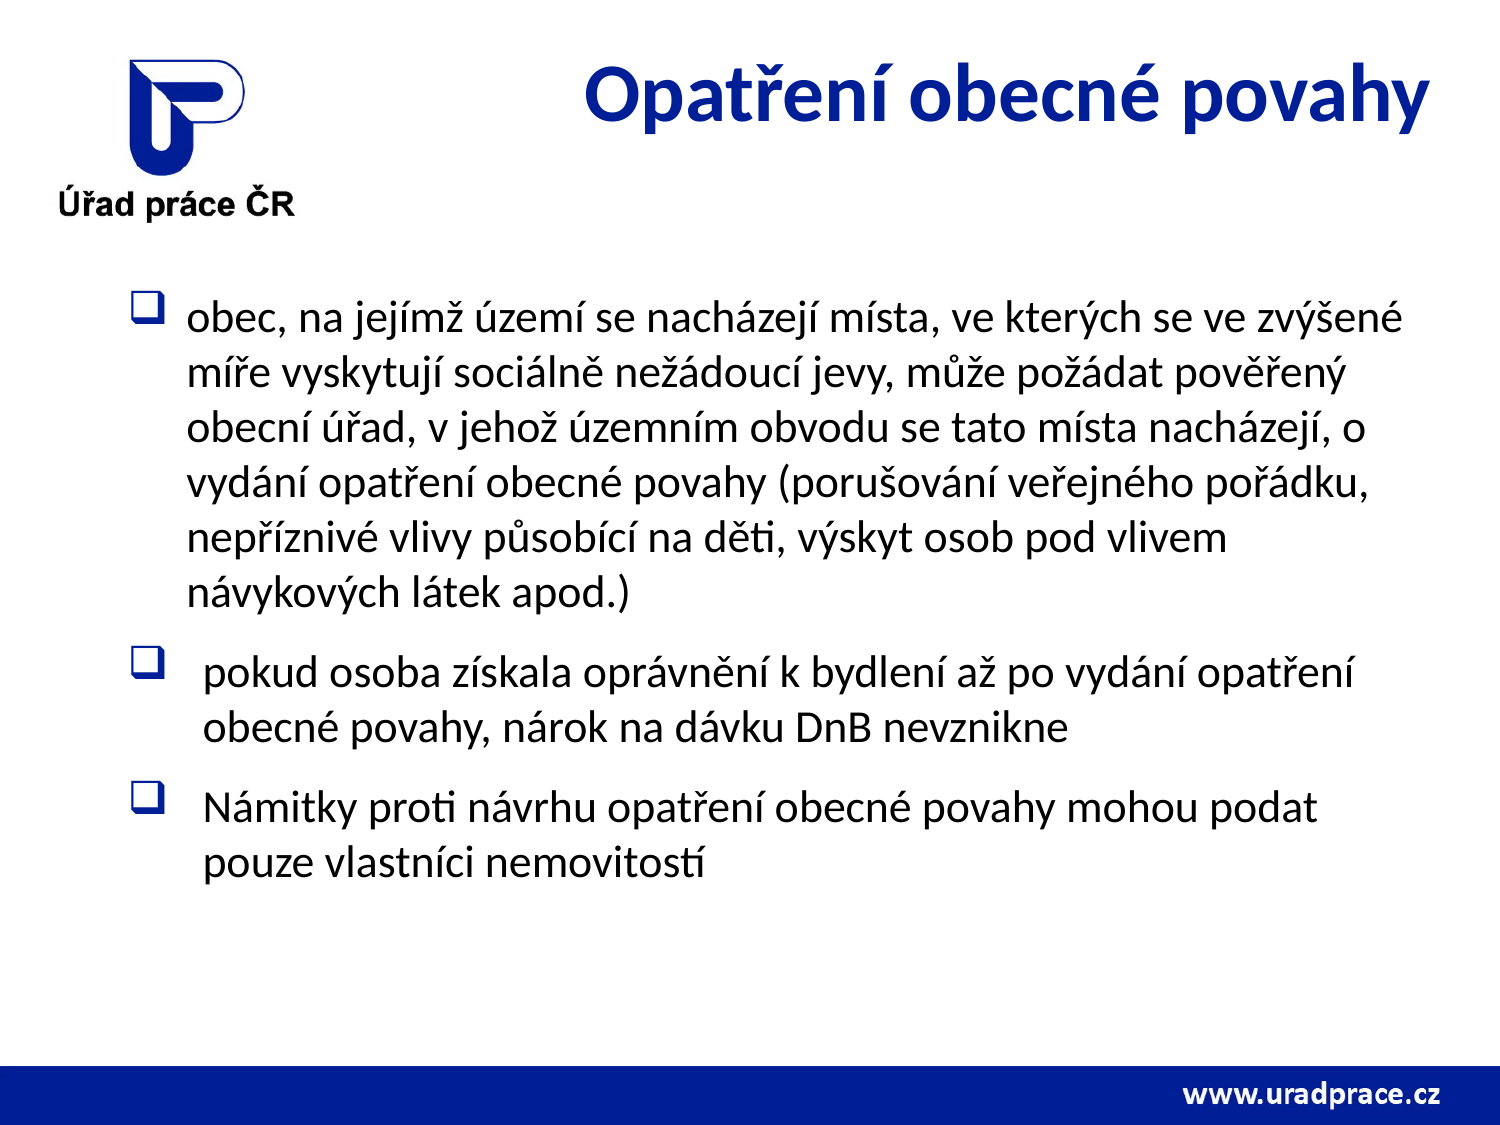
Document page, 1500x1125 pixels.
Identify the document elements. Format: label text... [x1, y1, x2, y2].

title Opatření obecné povahy [359, 30, 1448, 256]
list obec, na jejímž území se nacházejí místa, ve kterých se ve zvýšené míře vyskytují sociálně nežádoucí jevy, může požádat pověřený obecní úřad, v jehož územním obvodu se tato místa nacházejí, o vydání opatření obecné povahy (porušování veřejného pořádku, nepříznivé vlivy působící na děti, výskyt osob pod vlivem návykových látek apod.) pokud osoba získala oprávnění k bydlení až po vydání opatření obecné povahy, nárok na dávku DnB nevznikne Námitky proti návrhu opatření obecné povahy mohou podat pouze vlastníci nemovitostí [111, 278, 1448, 1006]
picture [0, 0, 1500, 1125]
